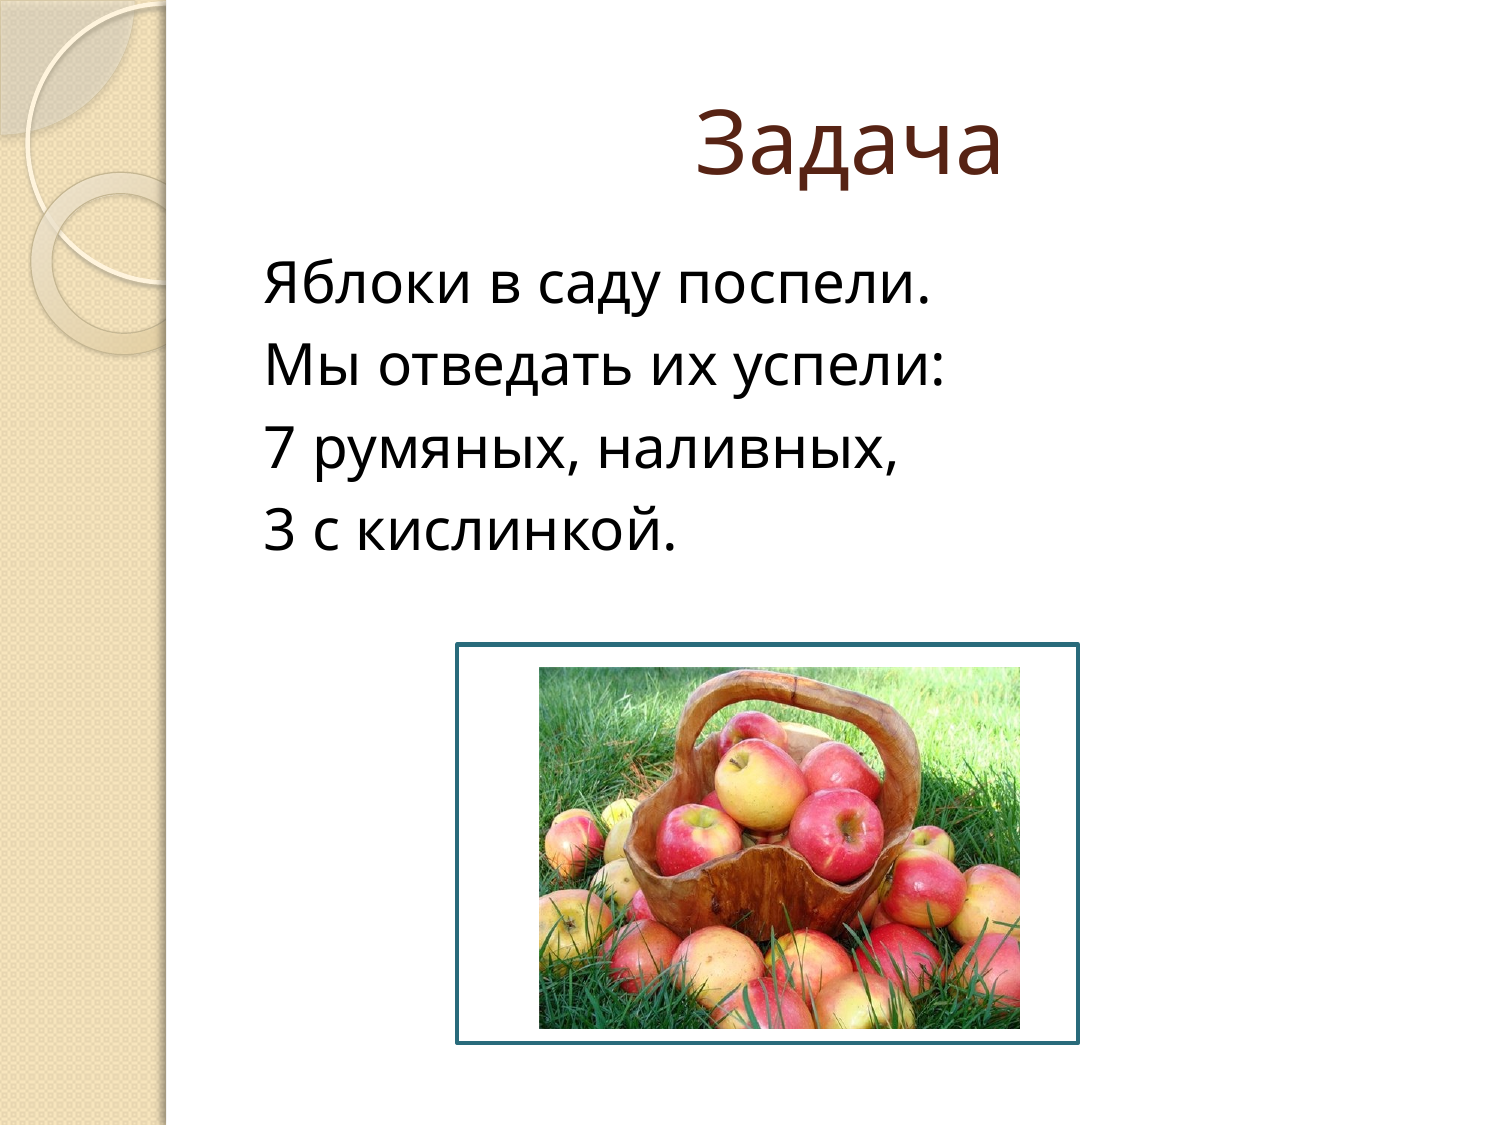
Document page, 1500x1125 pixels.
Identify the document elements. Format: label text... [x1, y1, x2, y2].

title Задача [235, 45, 1466, 233]
text_box [455, 642, 1080, 1045]
picture [538, 667, 1020, 1029]
list Яблоки в саду поспели. Мы отведать их успели: 7 румяных, наливных, 3 с кислинкой. [235, 237, 1466, 586]
